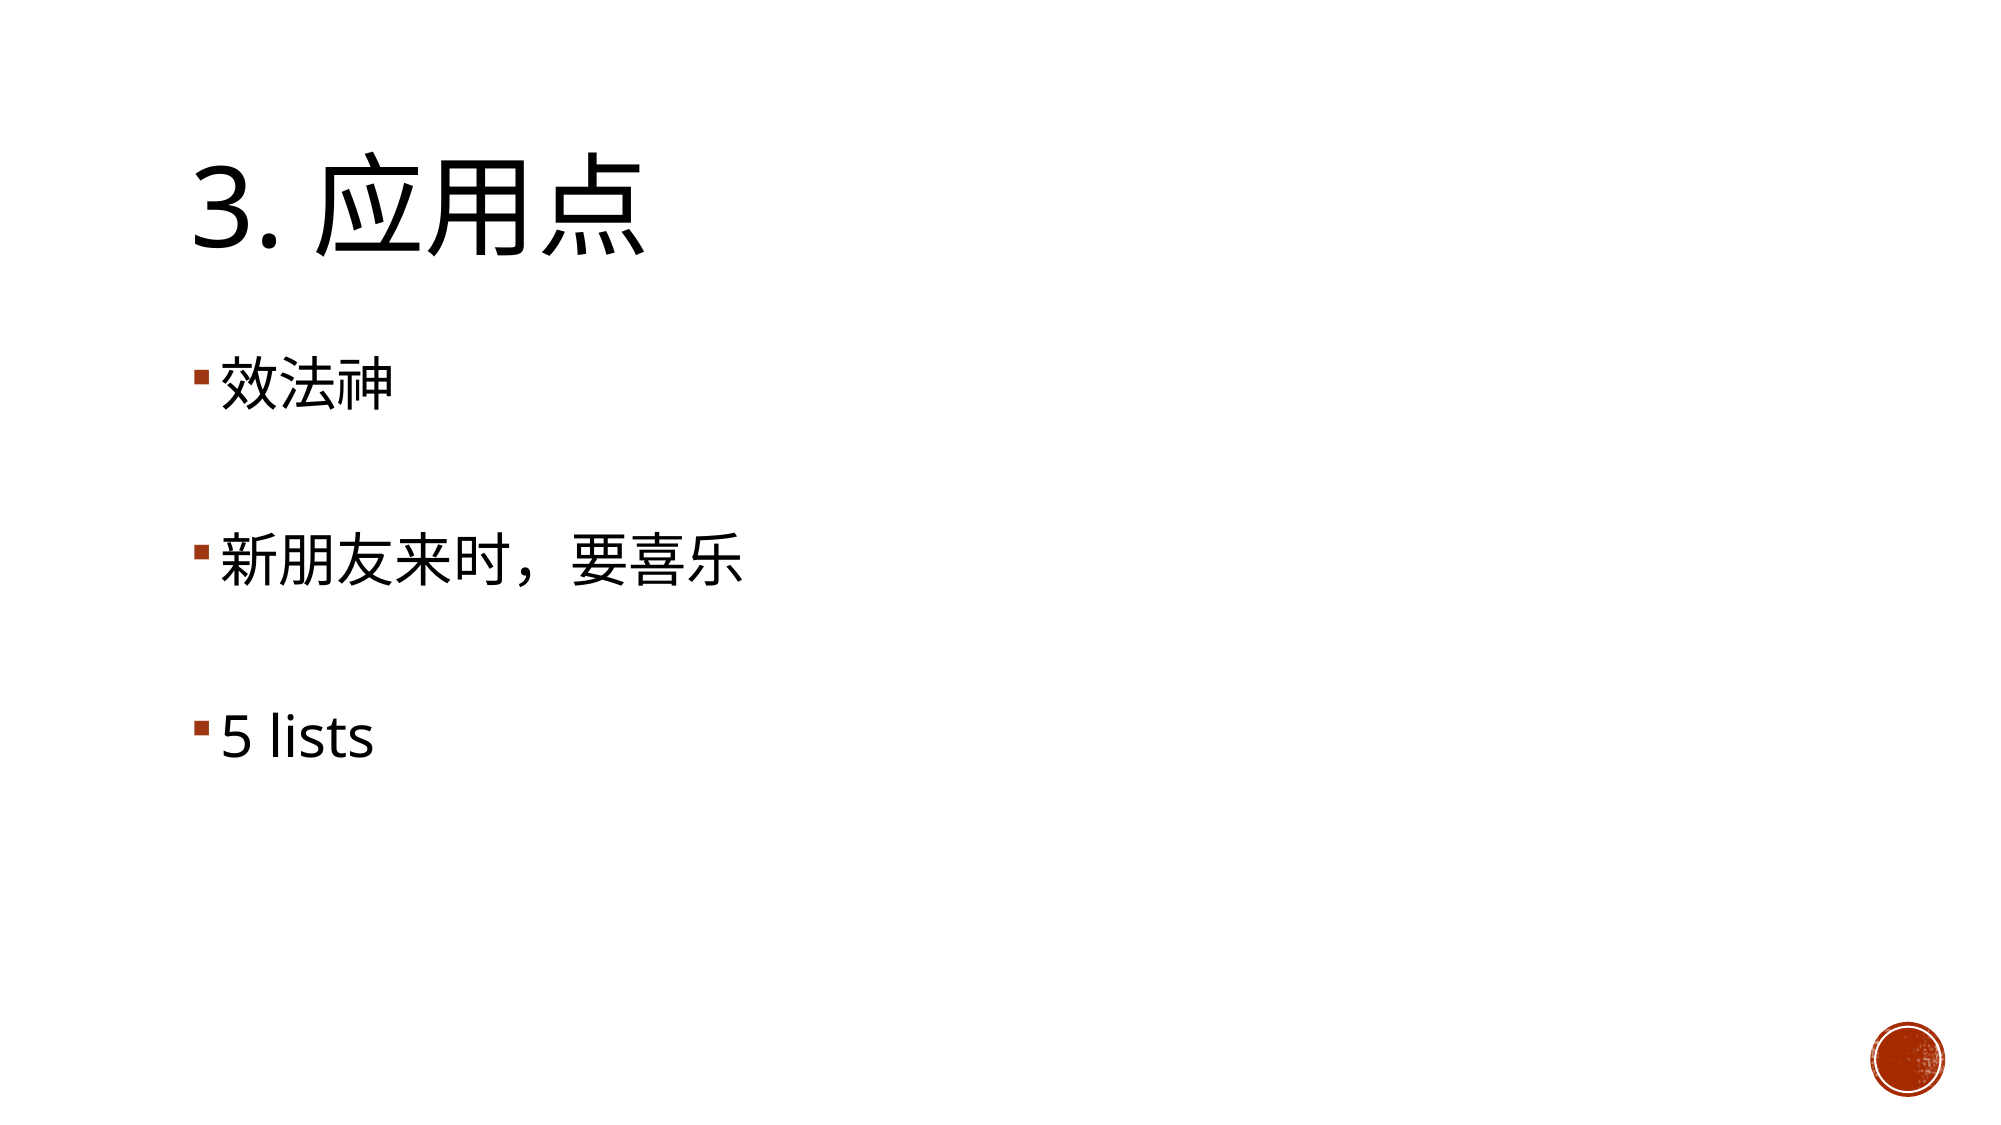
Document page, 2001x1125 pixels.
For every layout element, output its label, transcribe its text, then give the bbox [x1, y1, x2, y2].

list 效法神 新朋友来时，要喜乐 5 lists [175, 348, 1826, 1013]
title 3.应用点 [175, 79, 1826, 344]
